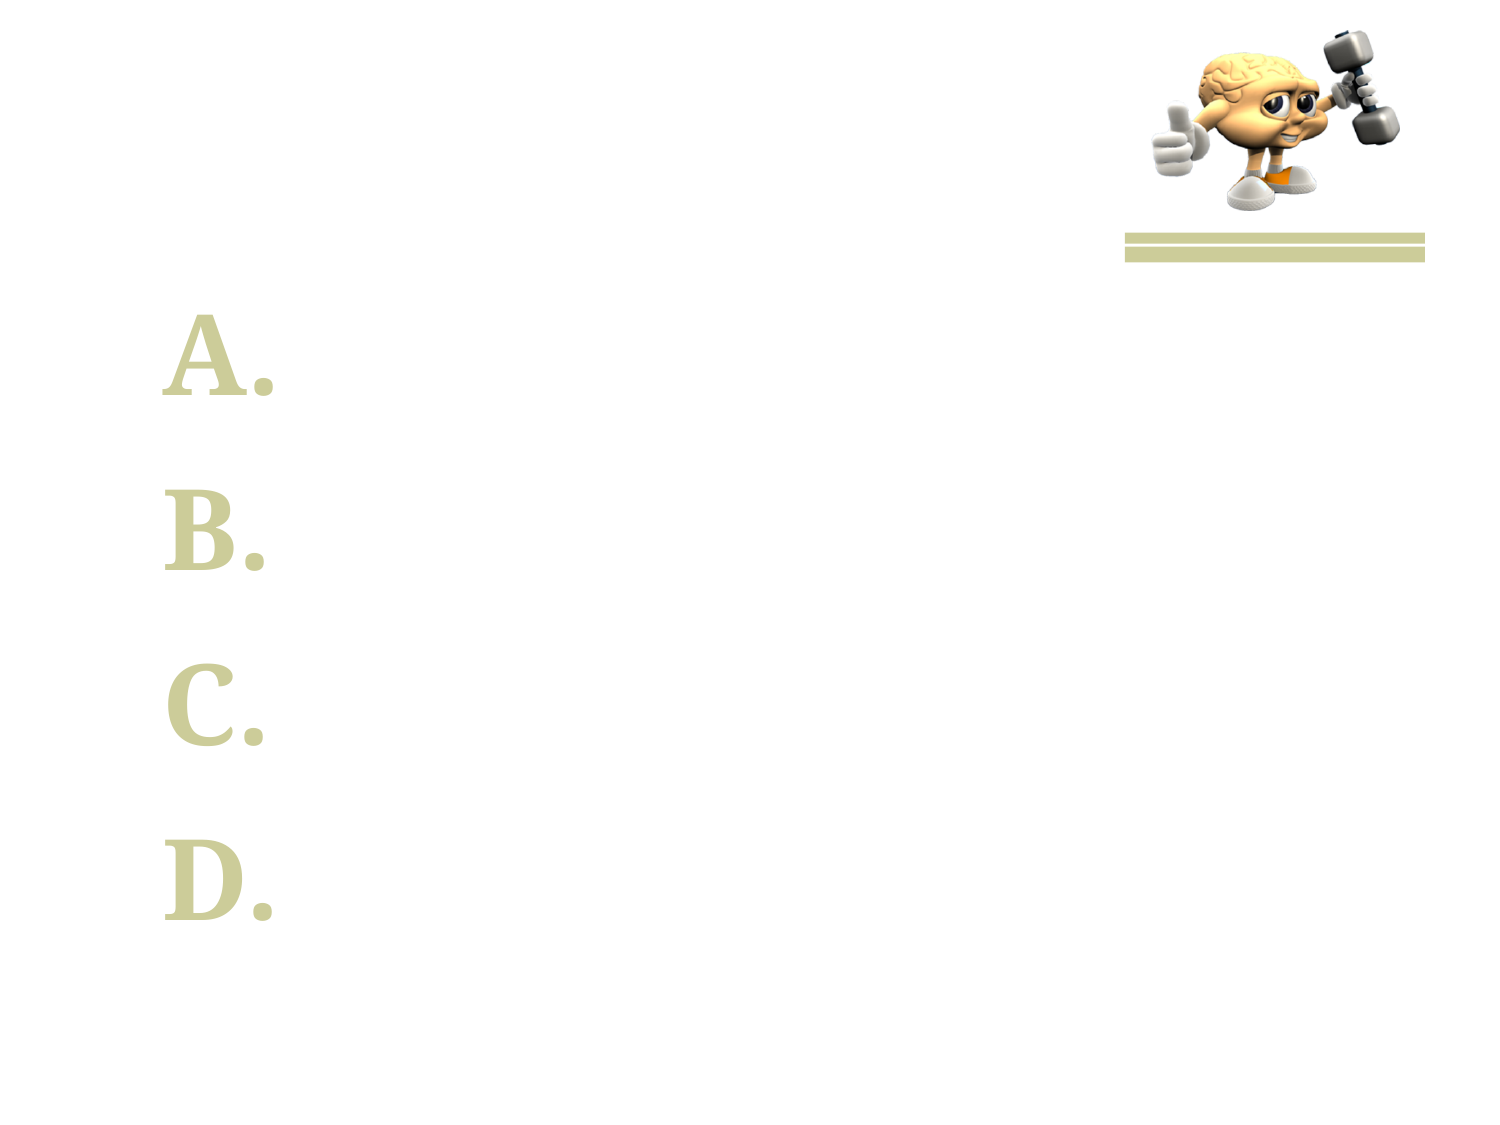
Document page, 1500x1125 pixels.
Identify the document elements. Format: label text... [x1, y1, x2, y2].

picture [1151, 30, 1400, 211]
list Hotmail Youtube Yahoo Facebook [147, 262, 1423, 1059]
